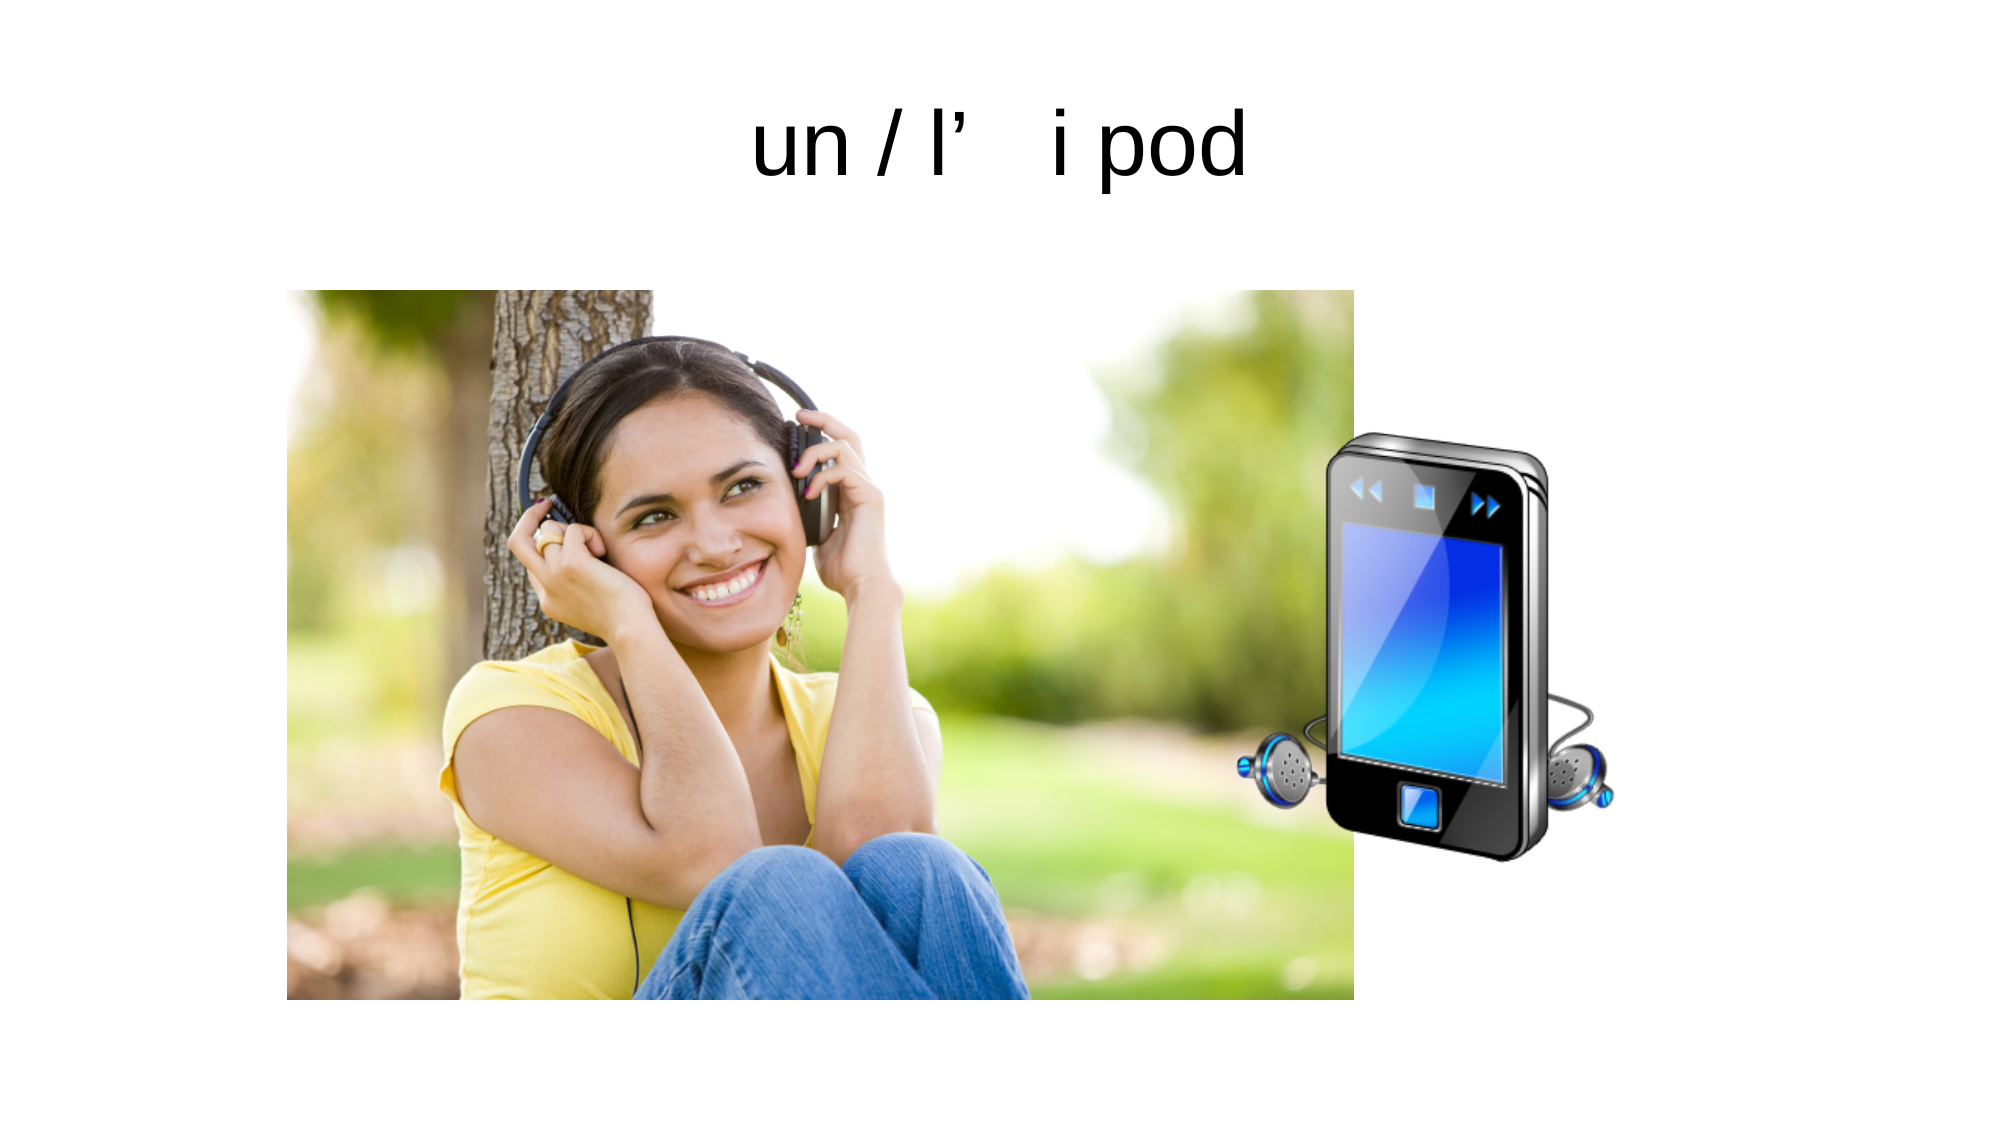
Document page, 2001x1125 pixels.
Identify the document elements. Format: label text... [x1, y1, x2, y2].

picture [287, 290, 1626, 1001]
title un / l’ i pod [99, 45, 1900, 233]
